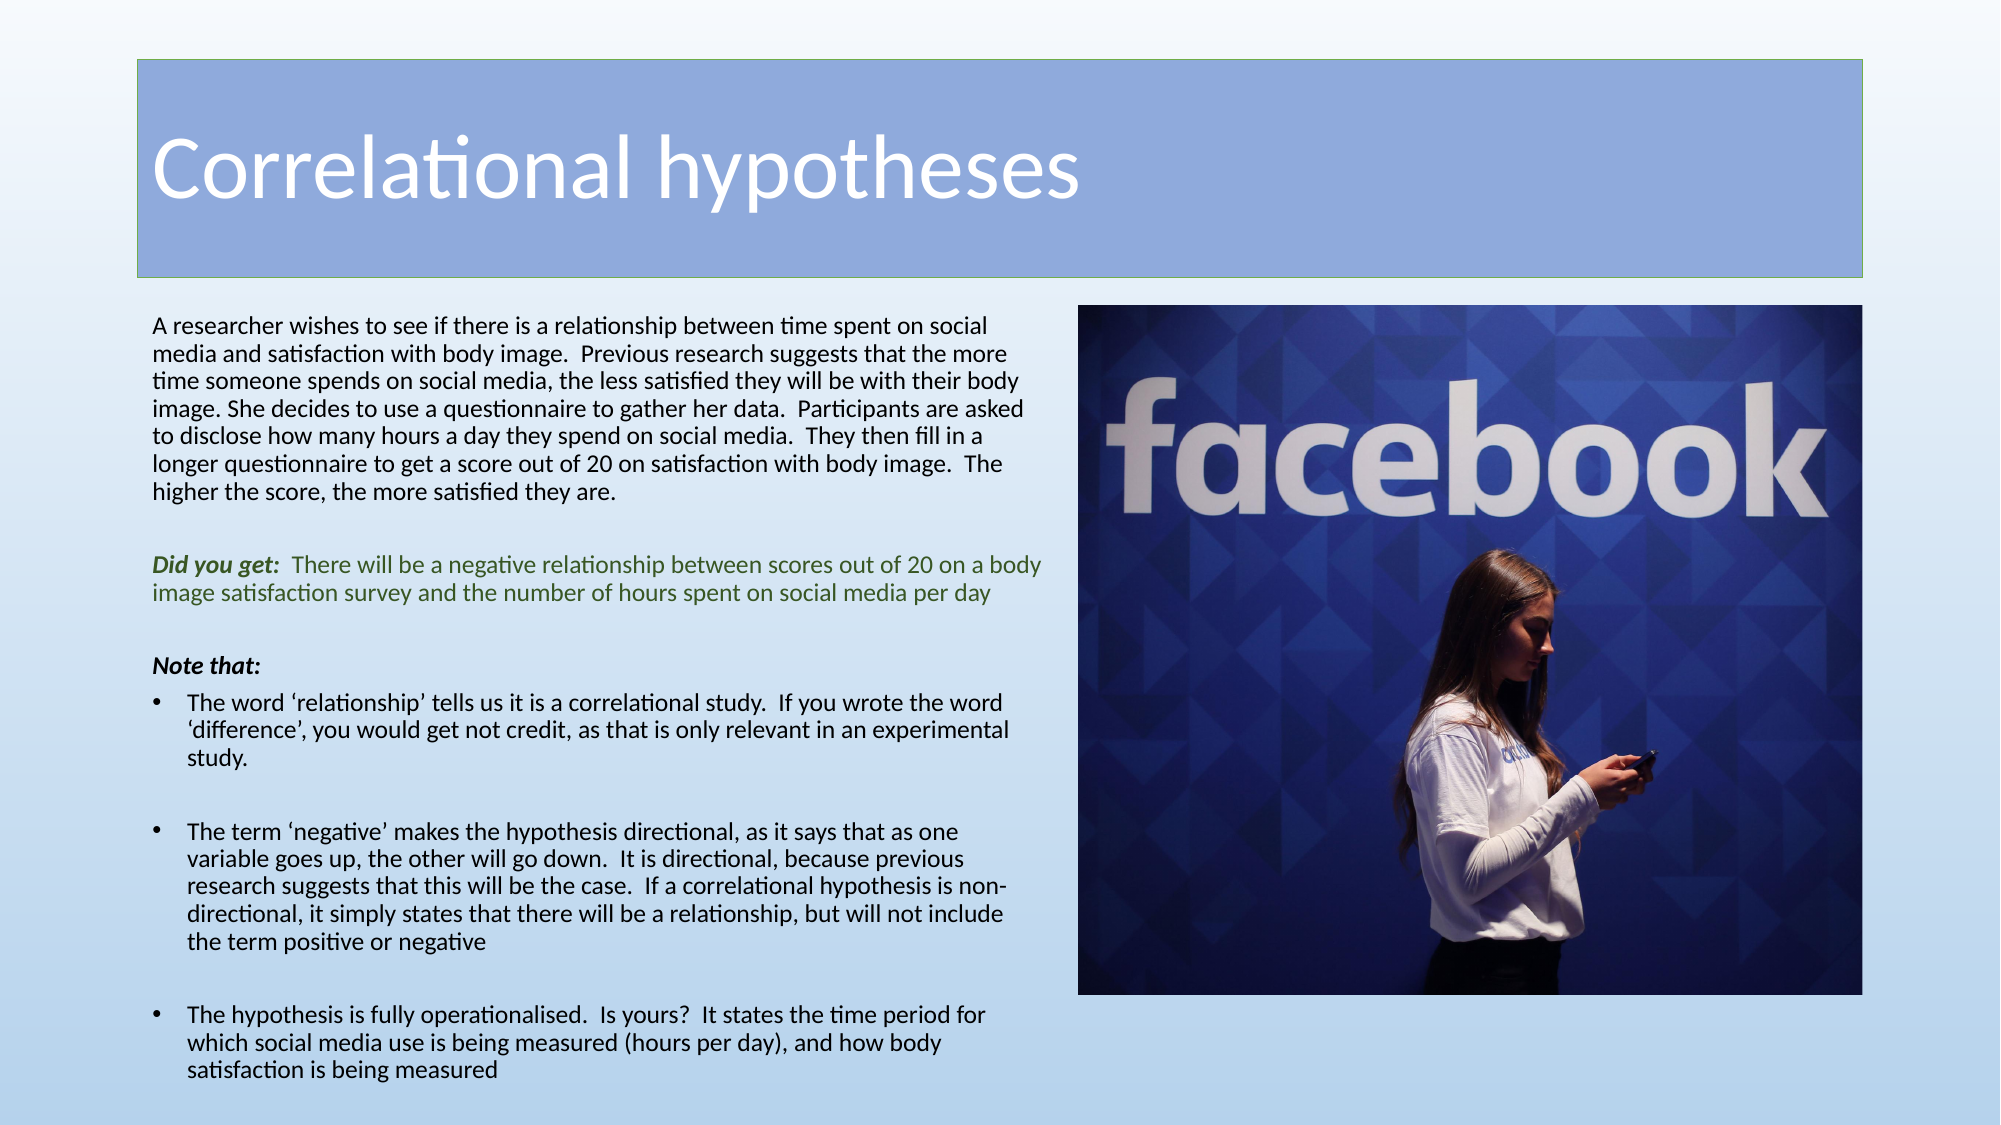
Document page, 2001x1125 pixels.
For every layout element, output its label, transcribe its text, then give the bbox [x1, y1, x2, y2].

title Correlational hypotheses [137, 59, 1863, 278]
list A researcher wishes to see if there is a relationship between time spent on social media and satisfaction with body image. Previous research suggests that the more time someone spends on social media, the less satisfied they will be with their body image. She decides to use a questionnaire to gather her data. Participants are asked to disclose how many hours a day they spend on social media. They then fill in a longer questionnaire to get a score out of 20 on satisfaction with body image. The higher the score, the more satisfied they are. Did you get: There will be a negative relationship between scores out of 20 on a body image satisfaction survey and the number of hours spent on social media per day Note that: The word ‘relationship’ tells us it is a correlational study. If you wrote the word ‘difference’, you would get not credit, as that is only relevant in an experimental study. The term ‘negative’ makes the hypothesis directional, as it says that as one variable goes up, the other will go down. It is directional, because previous research suggests that this will be the case. If a correlational hypothesis is non-directional, it simply states that there will be a relationship, but will not include the term positive or negative The hypothesis is fully operationalised. Is yours? It states the time period for which social media use is being measured (hours per day), and how body satisfaction is being measured [137, 305, 1060, 1100]
picture [1078, 304, 1863, 995]
